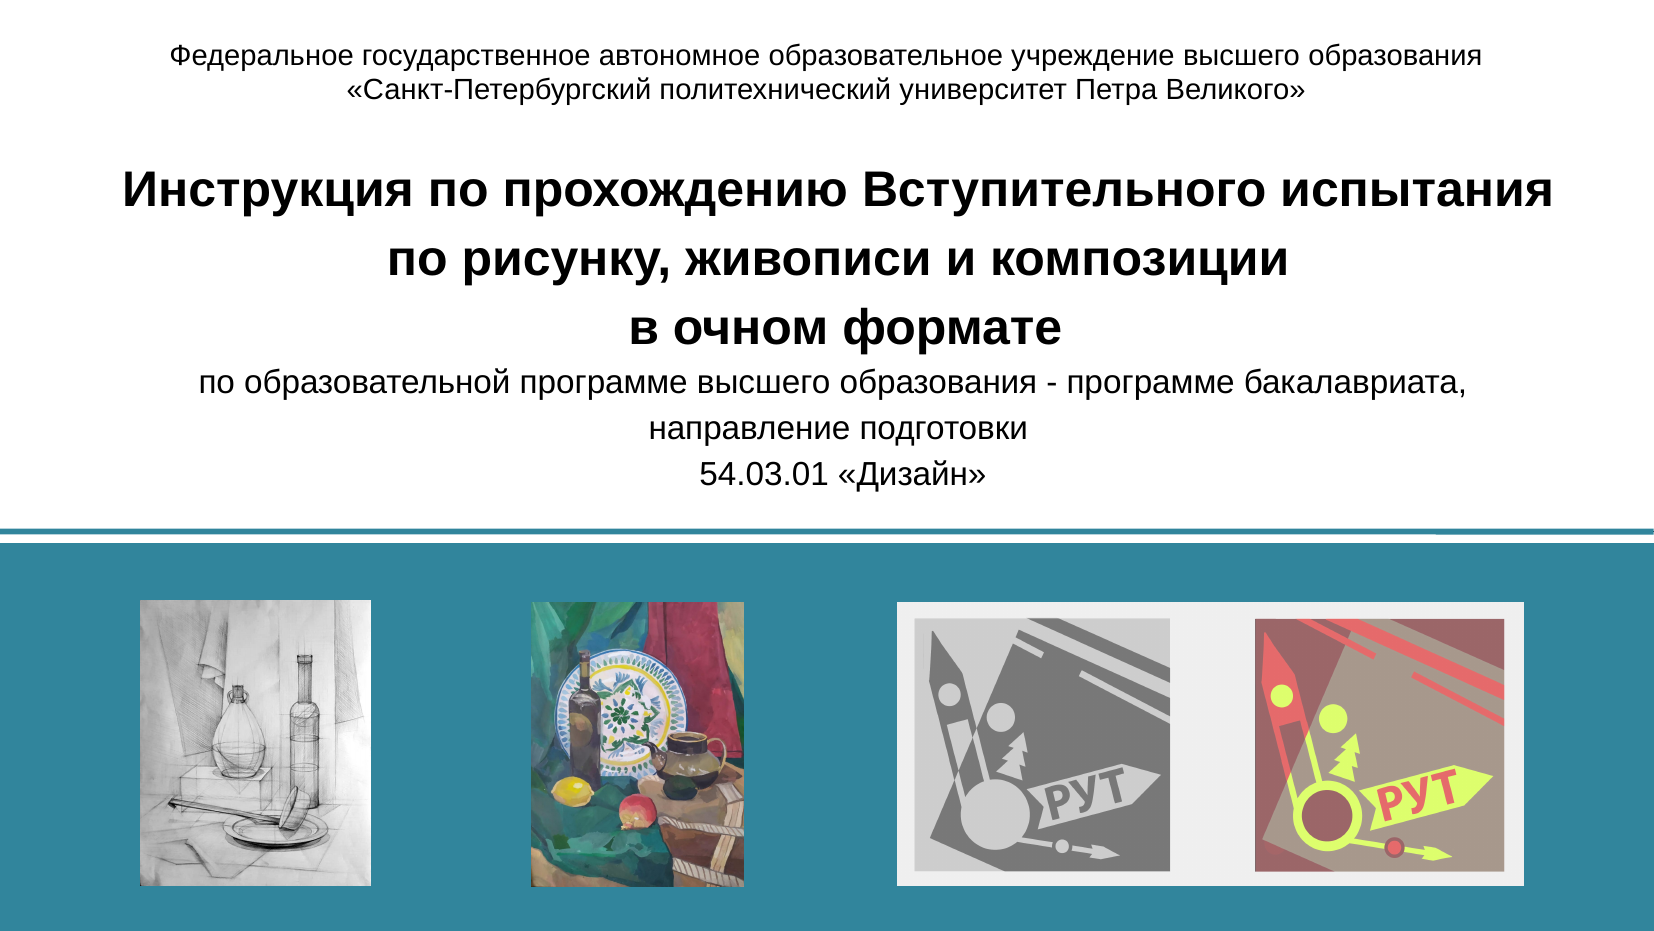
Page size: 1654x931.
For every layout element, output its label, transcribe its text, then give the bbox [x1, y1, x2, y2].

picture [897, 602, 1524, 886]
picture [531, 602, 745, 888]
picture [140, 600, 372, 886]
text_box Инструкция по прохождению Вступительного испытания по рисунку, живописи и композиции в очном формате по образовательной программе высшего образования - программе бакалавриата, направление подготовки 54.03.01 «Дизайн» [94, 147, 1583, 493]
text_box Федеральное государственное автономное образовательное учреждение высшего образования «Санкт-Петербургский политехнический университет Петра Великого» [82, 35, 1571, 106]
text_box [0, 543, 1654, 931]
